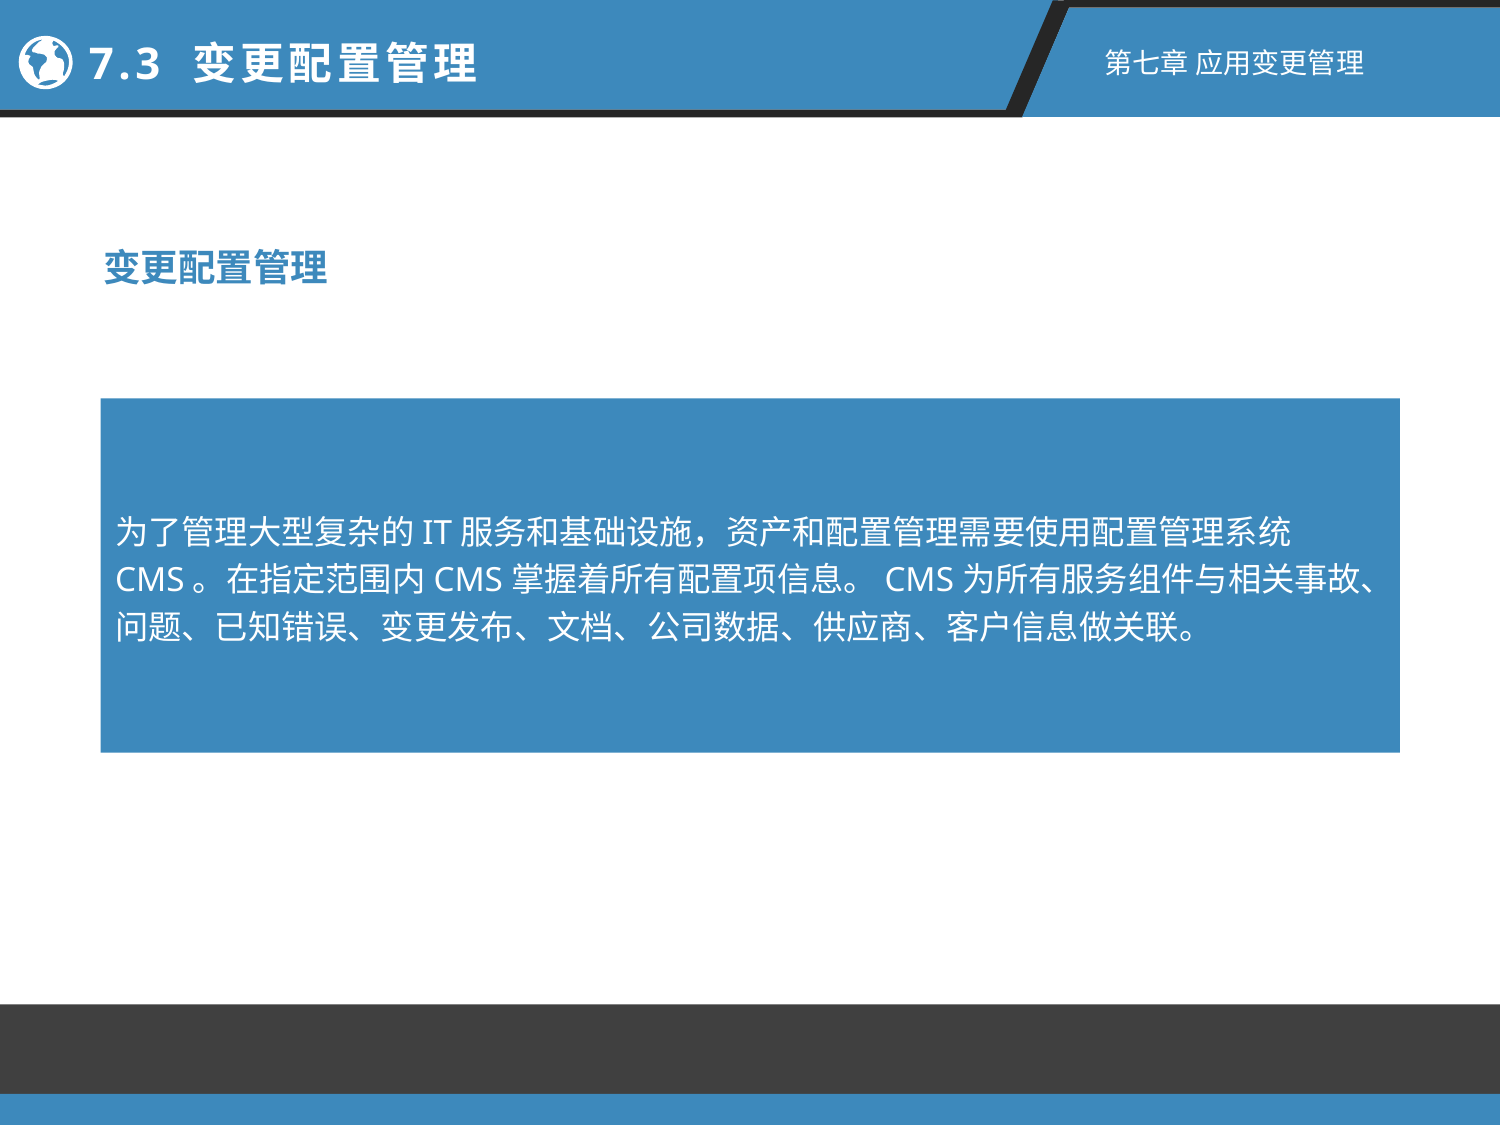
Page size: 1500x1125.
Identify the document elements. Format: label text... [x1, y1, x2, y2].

text_box 为了管理大型复杂的IT服务和基础设施，资产和配置管理需要使用配置管理系统CMS。在指定范围内CMS掌握着所有配置项信息。CMS为所有服务组件与相关事故、问题、已知错误、变更发布、文档、公司数据、供应商、客户信息做关联。 [100, 495, 1400, 654]
text_box [0, 1093, 1500, 1125]
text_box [0, 0, 1500, 118]
text_box [100, 397, 1401, 754]
text_box 变更配置管理 [88, 236, 344, 296]
text_box [0, 1003, 1500, 1093]
